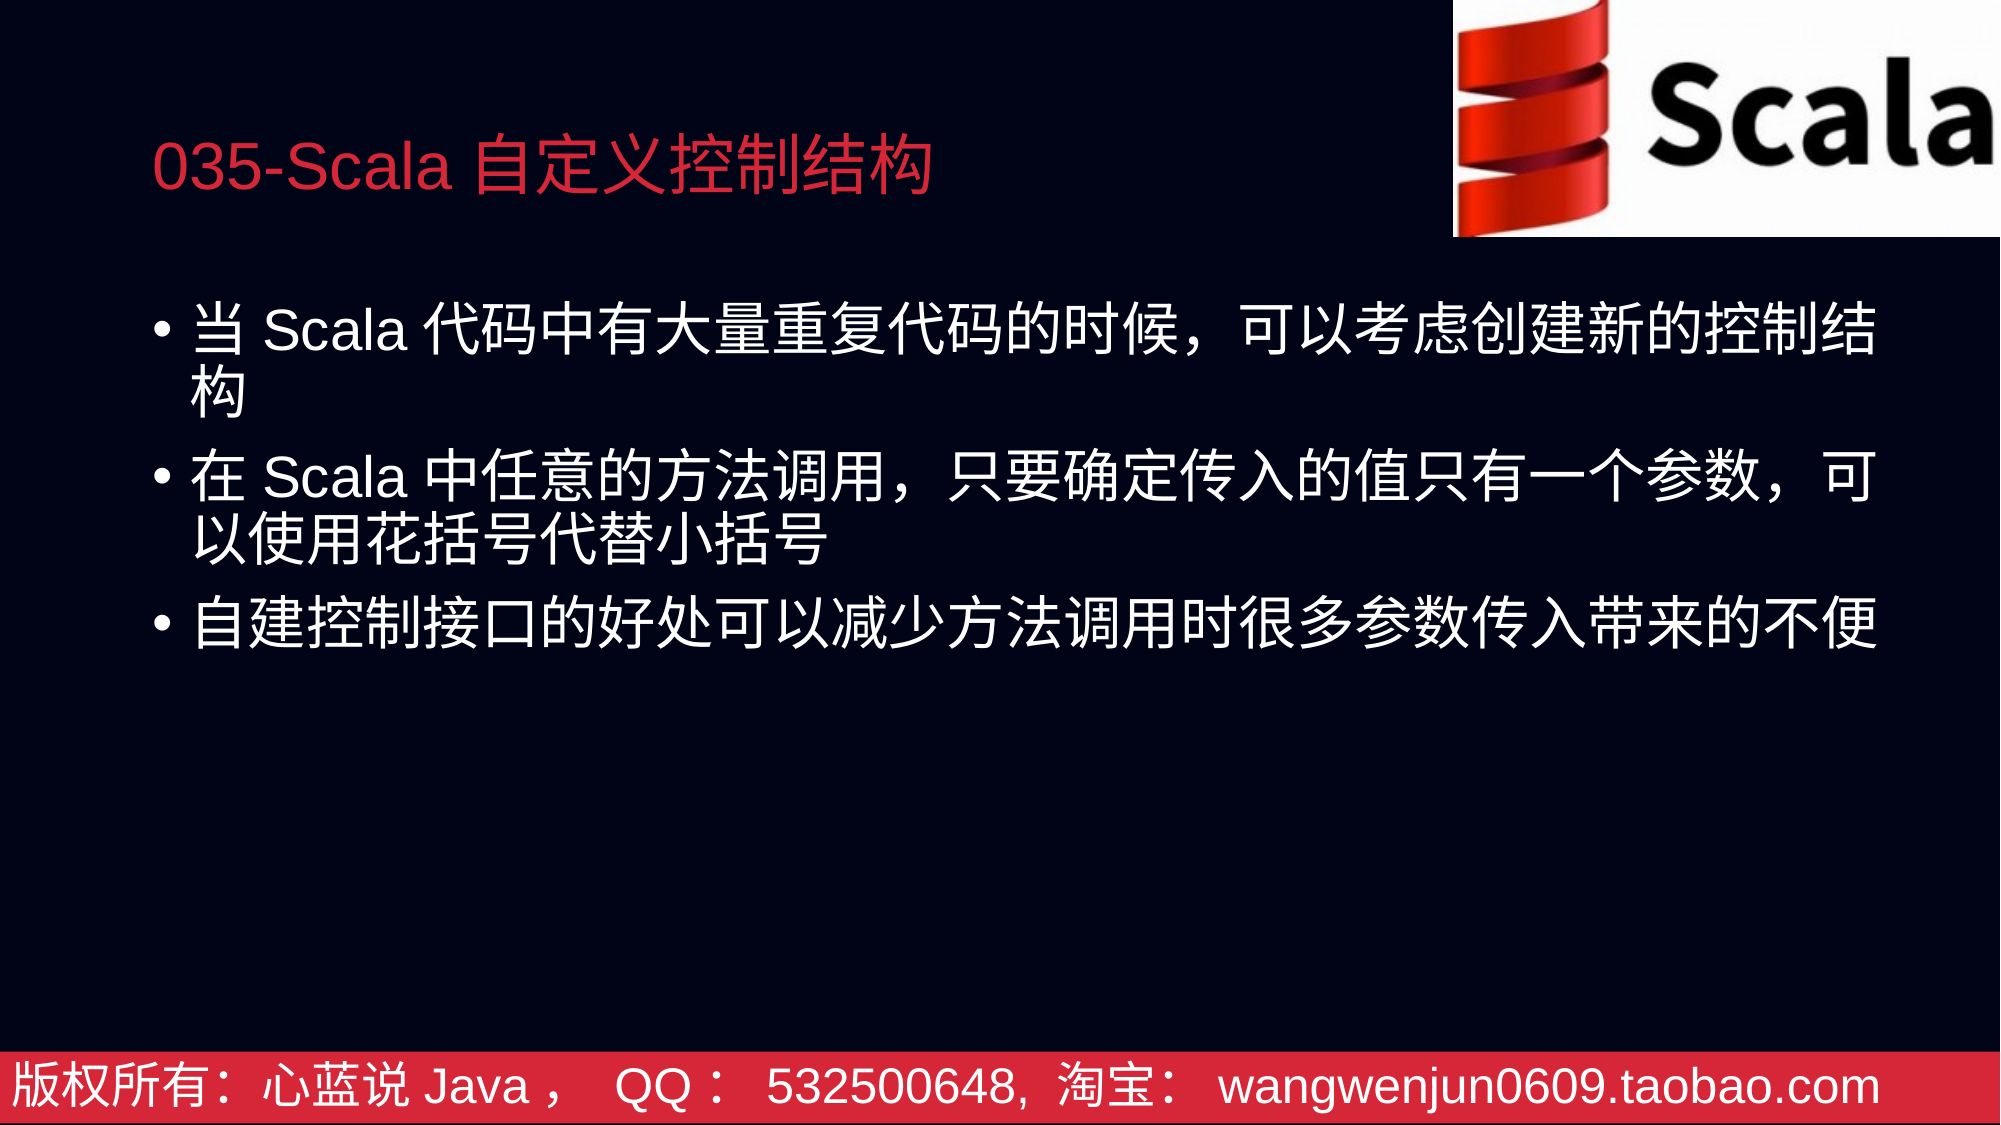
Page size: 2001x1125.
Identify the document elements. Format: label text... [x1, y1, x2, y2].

text_box 035-Scala自定义控制结构 [137, 59, 1391, 277]
picture [1453, 0, 2000, 237]
text_box 当Scala代码中有大量重复代码的时候，可以考虑创建新的控制结构 在Scala中任意的方法调用，只要确定传入的值只有一个参数，可以使用花括号代替小括号 自建控制接口的好处可以减少方法调用时很多参数传入带来的不便 [137, 293, 1919, 753]
text_box 版权所有：心蓝说Java， QQ：532500648, 淘宝：wangwenjun0609.taobao.com [0, 1051, 2000, 1124]
